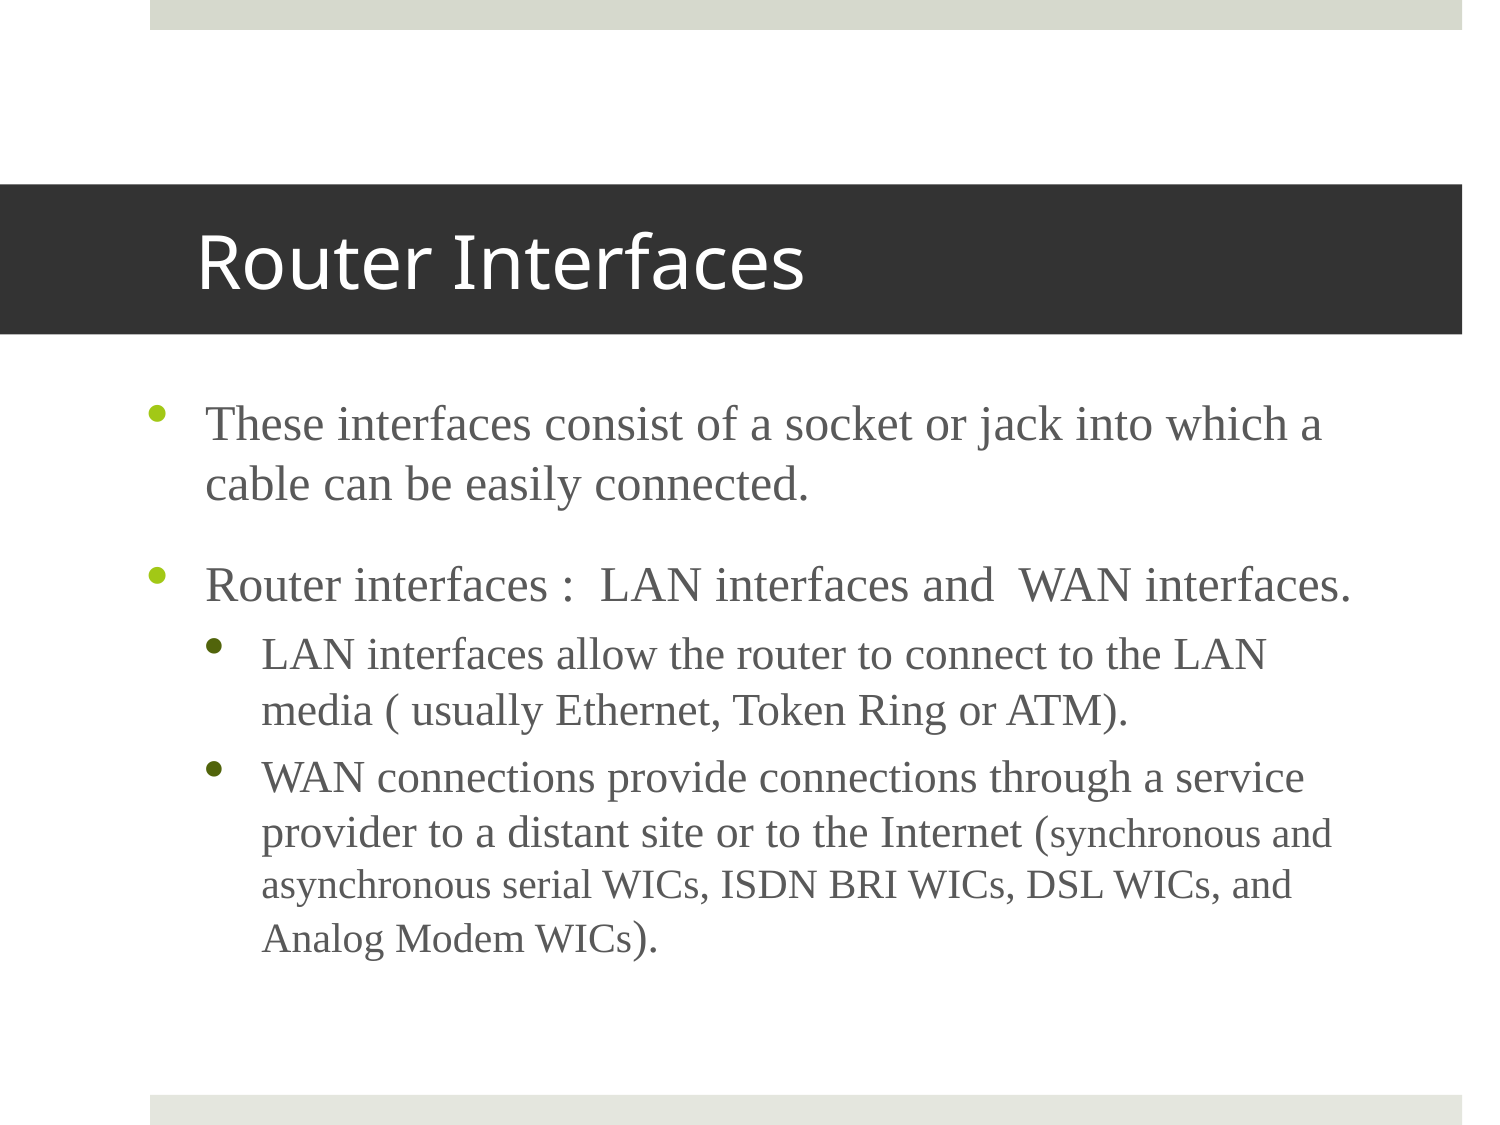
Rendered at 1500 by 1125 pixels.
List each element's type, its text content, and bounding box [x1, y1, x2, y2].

list These interfaces consist of a socket or jack into which a cable can be easily connected. Router interfaces : LAN interfaces and WAN interfaces. LAN interfaces allow the router to connect to the LAN media ( usually Ethernet, Token Ring or ATM). WAN connections provide connections through a service provider to a distant site or to the Internet (synchronous and asynchronous serial WICs, ISDN BRI WICs, DSL WICs, and Analog Modem WICs). [133, 382, 1374, 1125]
title Router Interfaces [0, 184, 1463, 335]
